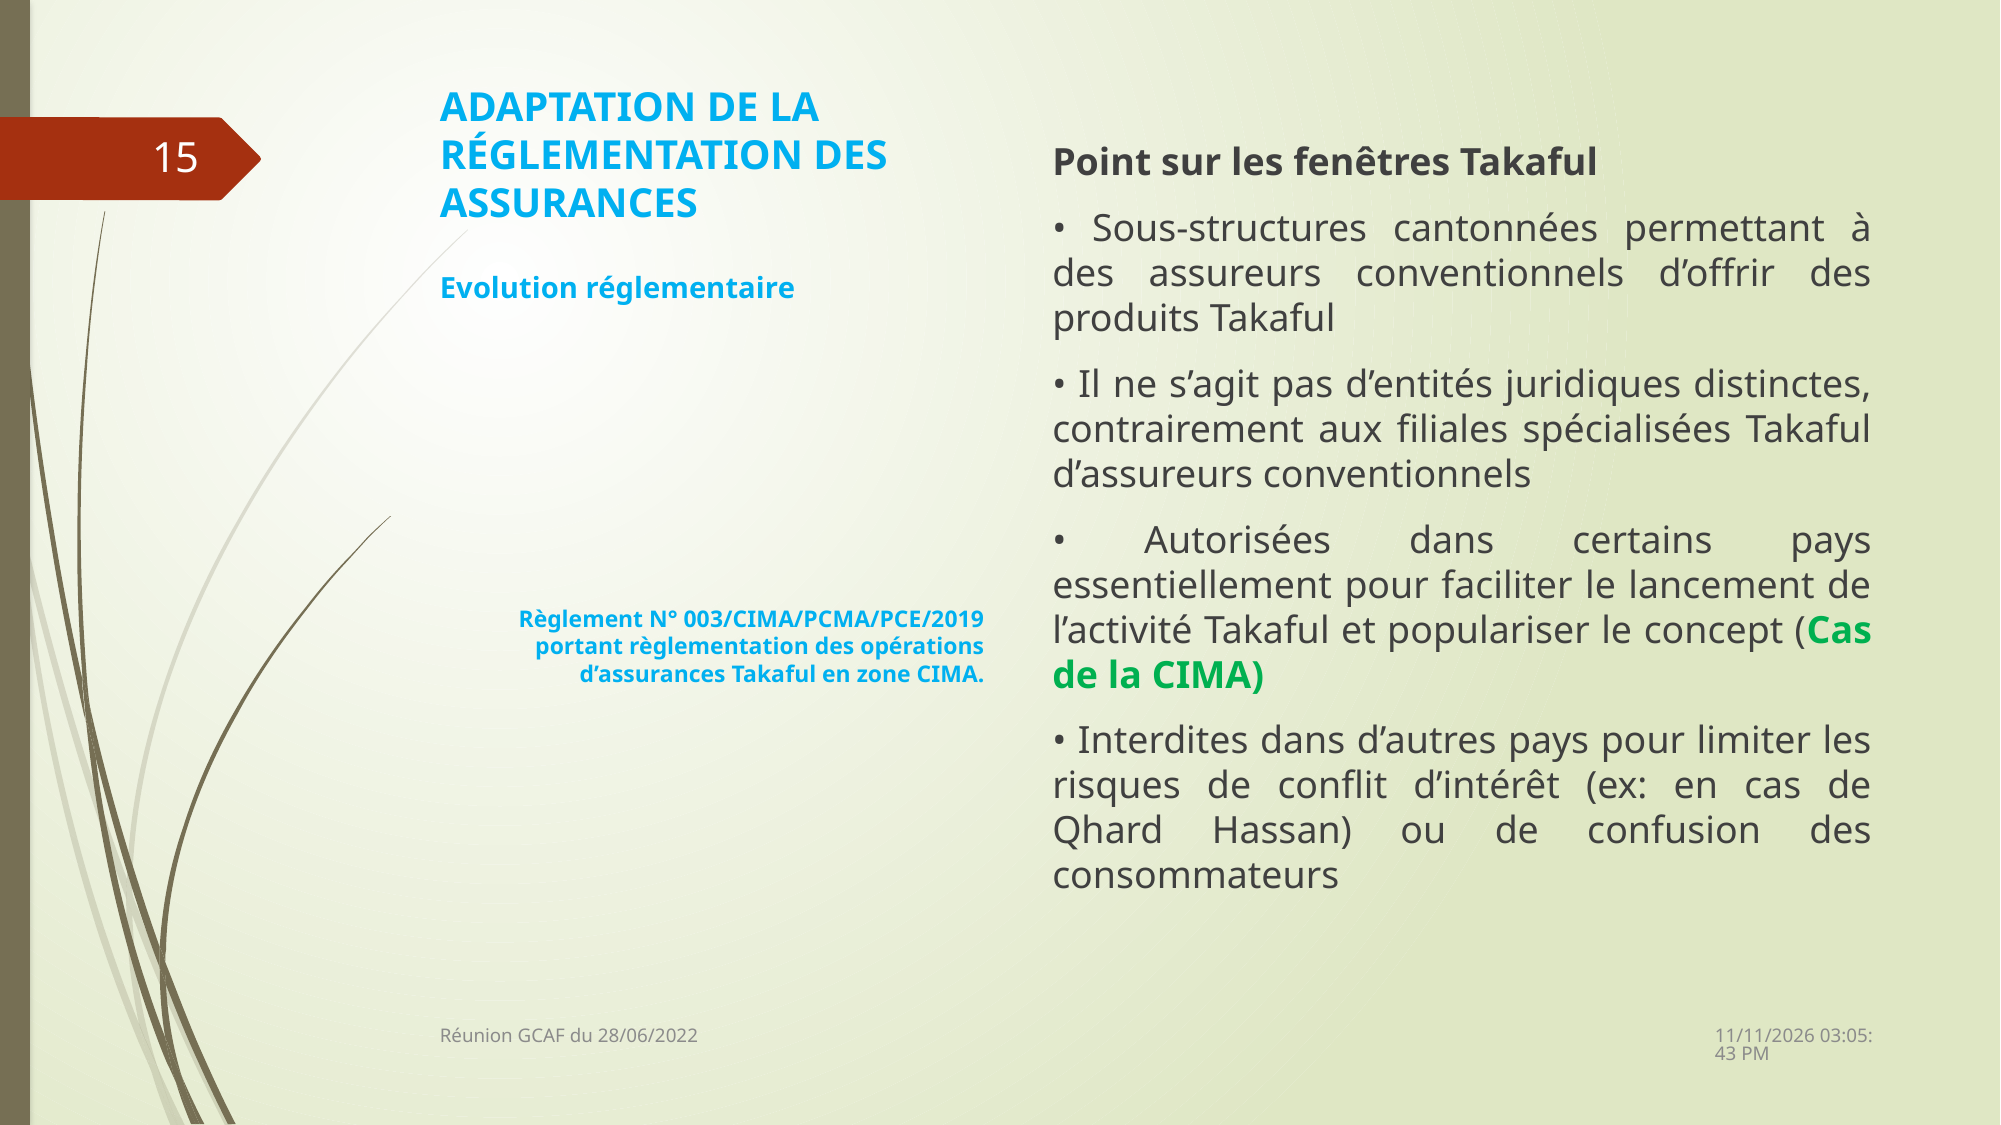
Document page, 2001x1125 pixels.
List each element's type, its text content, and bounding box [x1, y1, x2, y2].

list Point sur les fenêtres Takaful • Sous-structures cantonnées permettant à des assureurs conventionnels d’offrir des produits Takaful • Il ne s’agit pas d’entités juridiques distinctes, contrairement aux filiales spécialisées Takaful d’assureurs conventionnels • Autorisées dans certains pays essentiellement pour faciliter le lancement de l’activité Takaful et populariser le concept (Cas de la CIMA) • Interdites dans d’autres pays pour limiter les risques de conflit d’intérêt (ex: en cas de Qhard Hassan) ou de confusion des consommateurs [1037, 73, 1888, 962]
list Evolution réglementaire Règlement N° 003/CIMA/PCMA/PCE/2019 portant règlementation des opérations d’assurances Takaful en zone CIMA. [424, 262, 1000, 962]
slide_number 15 [87, 129, 216, 190]
footer Réunion GCAF du 28/06/2022 [424, 1006, 1675, 1067]
title ADAPTATION DE LA RÉGLEMENTATION DES ASSURANCES [424, 73, 1000, 234]
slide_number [1699, 1005, 1888, 1067]
